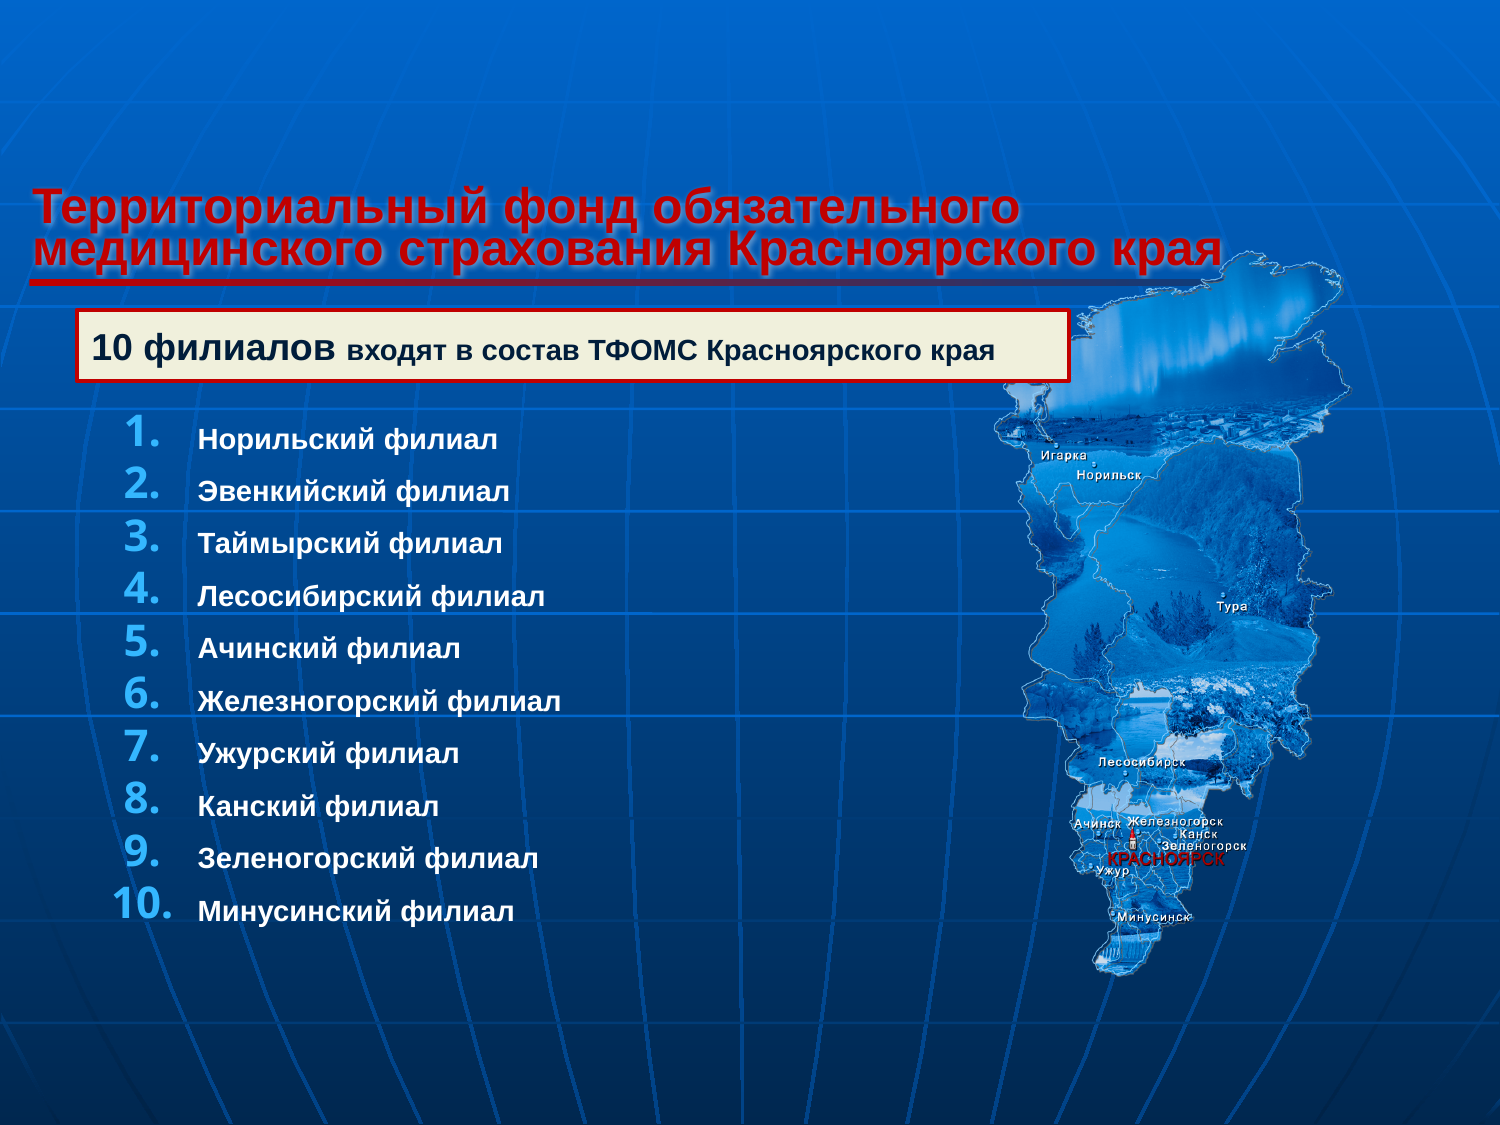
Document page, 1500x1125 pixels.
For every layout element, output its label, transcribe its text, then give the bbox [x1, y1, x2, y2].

text_box Территориальный фонд обязательного медицинского страхования Красноярского края [17, 184, 1341, 283]
text_box Норильский филиал Эвенкийский филиал Таймырский филиал Лесосибирский филиал Ачинский филиал Железногорский филиал Ужурский филиал Канский филиал Зеленогорский филиал Минусинский филиал [189, 395, 656, 935]
text_box 1. 2. 3. 4. 5. 6. 7. 8. 9. 10. [95, 395, 189, 936]
picture [974, 240, 1365, 985]
text_box 10 филиалов входят в состав ТФОМС Красноярского края [75, 308, 969, 383]
text_box [27, 276, 969, 289]
